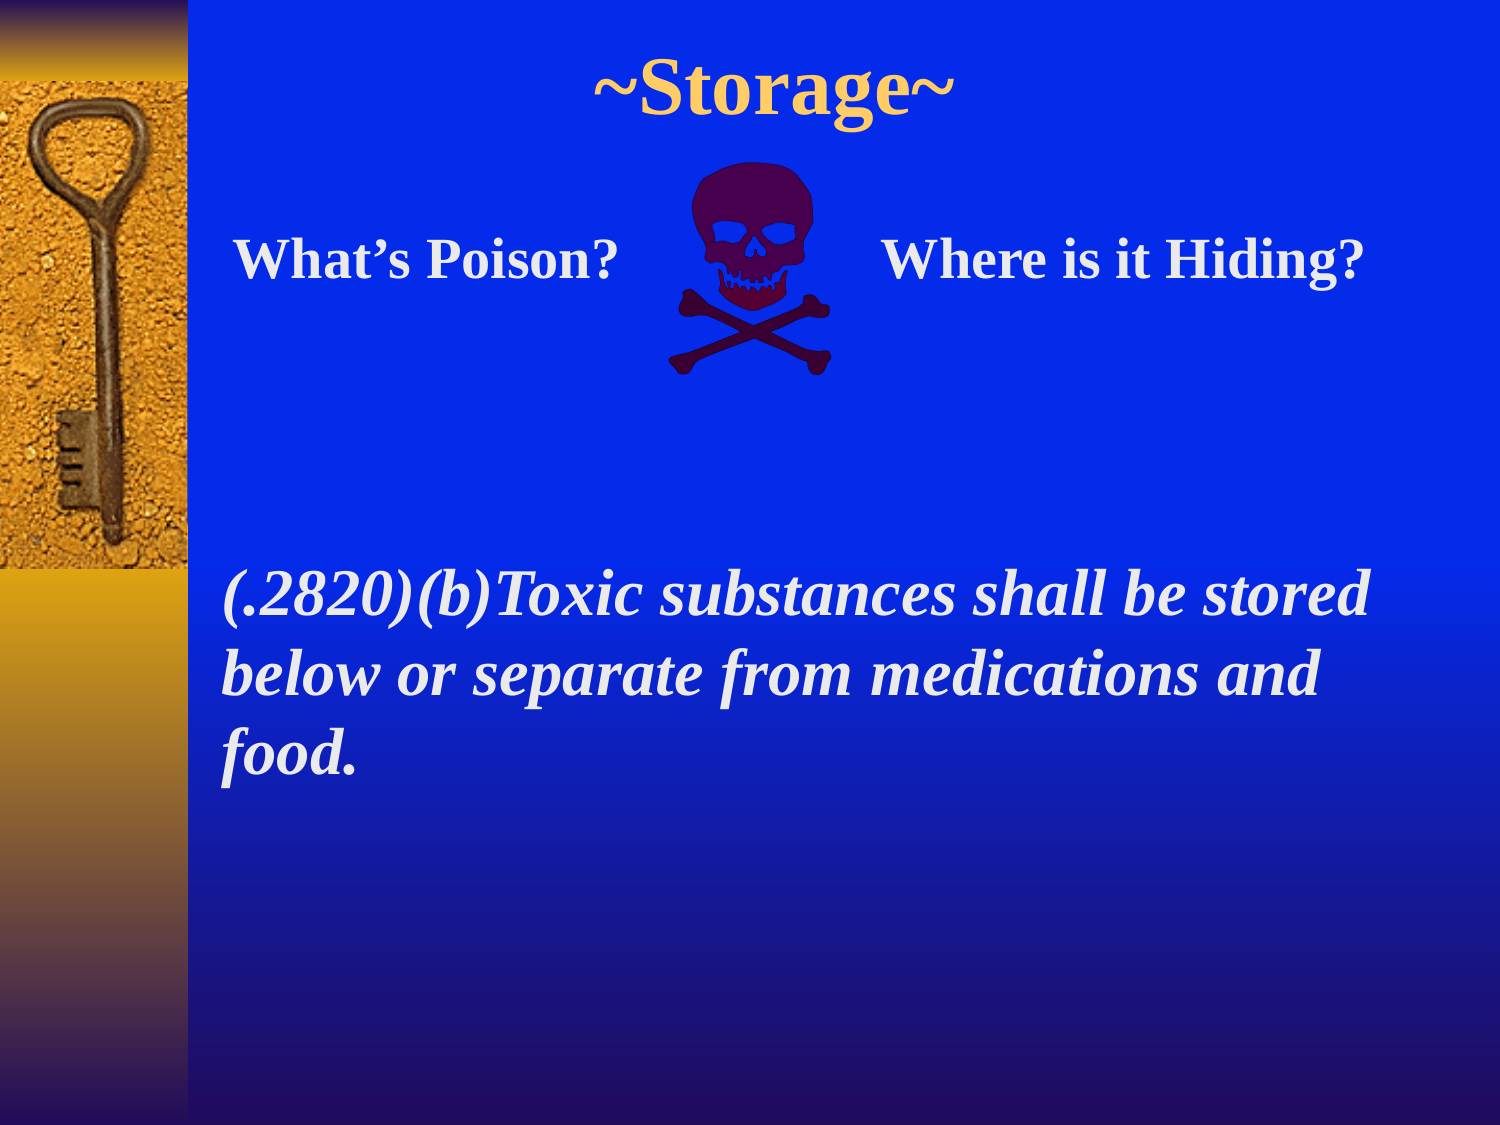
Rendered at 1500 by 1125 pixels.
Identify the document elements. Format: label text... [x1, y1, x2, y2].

picture [668, 162, 832, 376]
list What’s Poison? Where is it Hiding? (.2820)(b)Toxic substances shall be stored below or separate from medications and food. [149, 211, 1451, 1101]
picture [0, 81, 188, 569]
title ~Storage~ [124, 0, 1426, 163]
